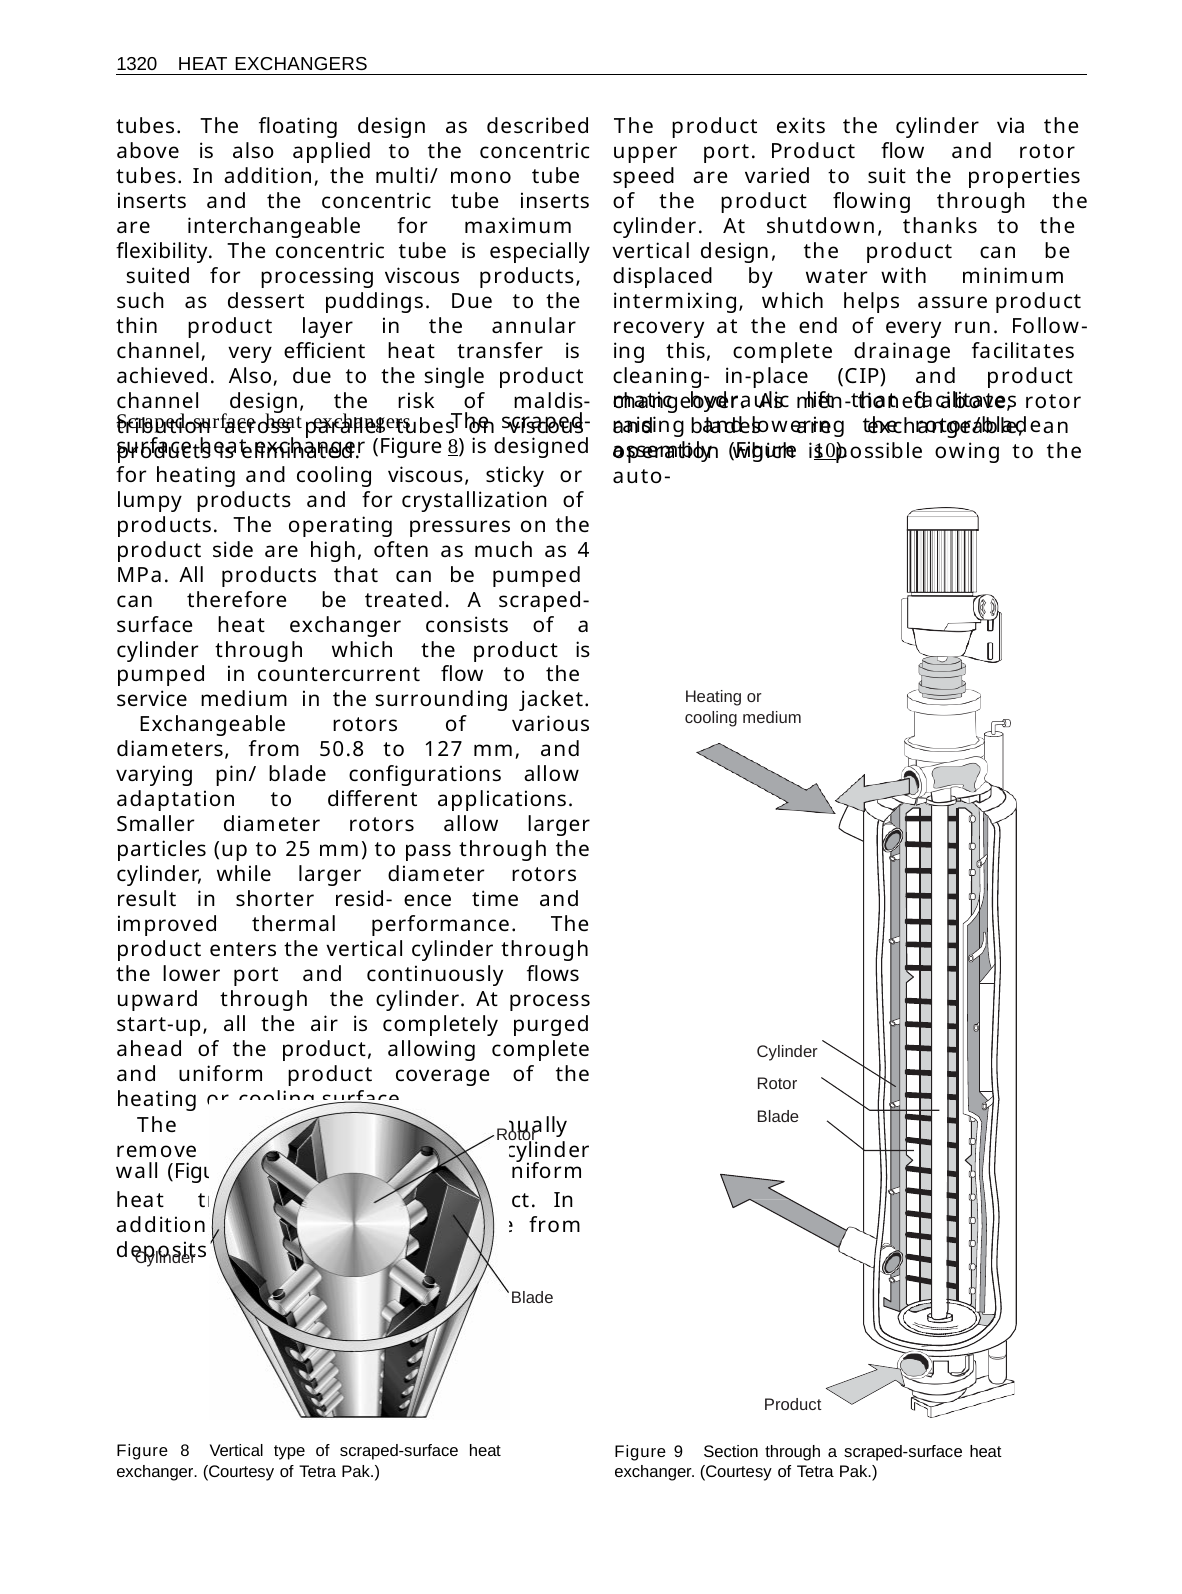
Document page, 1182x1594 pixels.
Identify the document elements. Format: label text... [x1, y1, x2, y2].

text_box [879, 824, 995, 1345]
text_box [826, 1364, 905, 1405]
text_box [838, 814, 880, 1075]
text_box [821, 1077, 940, 1111]
text_box [827, 1120, 914, 1151]
text_box [971, 932, 987, 960]
text_box Cylinder Blade [132, 1246, 555, 1307]
text_box [838, 1131, 1001, 1379]
text_box [209, 1100, 510, 1246]
text_box 1320 HEAT EXCHANGERS [114, 51, 373, 75]
text_box Product [761, 1393, 824, 1414]
text_box [1001, 824, 1017, 1344]
text_box Cylinder Rotor Blade [754, 1027, 820, 1126]
text_box [209, 1307, 510, 1420]
text_box Figure 8 Vertical type of scraped-surface heat exchanger. (Courtesy of Tetra Pak.) [114, 1439, 592, 1481]
text_box [873, 824, 1002, 1351]
text_box [979, 894, 986, 947]
text_box The product exits the cylinder via the upper port. Product flow and rotor speed are varied to suit the properties of the product flowing through the cylinder. At shutdown, thanks to the vertical design, the product can be displaced by water with minimum intermixing, which helps assure product recovery at the end of every run. Follow- ing this, complete drainage facilitates cleaning- in-place (CIP) and product changeover. As men- tioned above, rotor and blades are exchangeable, an operation which is possible owing to the auto- [610, 112, 1090, 488]
text_box Scraped-surface heat exchangers The scraped-surface heat exchanger (Figure 8) is designed for heating and cooling viscous, sticky or lumpy products and for crystallization of products. The operating pressures on the product side are high, often as much as 4 MPa. All products that can be pumped can therefore be treated. A scraped-surface heat exchanger consists of a cylinder through which the product is pumped in countercurrent flow to the service medium in the surrounding jacket. Exchangeable rotors of various diameters, from 50.8 to 127 mm, and varying pin/ blade configurations allow adaptation to different applications. Smaller diameter rotors allow larger particles (up to 25 mm) to pass through the cylinder, while larger diameter rotors result in shorter resid- ence time and improved thermal performance. The product enters the vertical cylinder through the lower port and continuously flows upward through the cylinder. At process start-up, all the air is completely purged ahead of the product, allowing complete and uniform product coverage of the heating or cooling surface. The rotating blades continually remove the product from the cylinder wall (Figure 9), in order to ensure uniform heat transfer to the product. In addition, the surface is kept free from deposits. [113, 408, 592, 1262]
text_box Heating or cooling medium [682, 685, 804, 727]
text_box [696, 507, 1002, 814]
text_box [720, 1174, 838, 1248]
text_box [897, 1334, 1015, 1418]
text_box [979, 938, 995, 983]
text_box matic hydraulic lift that facilitates raising and lowering the rotor/blade assembly (Figure 10). [610, 386, 1088, 466]
text_box Figure 9 Section through a scraped-surface heat exchanger. (Courtesy of Tetra Pak.) [612, 1439, 1090, 1482]
text_box [1005, 719, 1011, 727]
text_box [995, 980, 1001, 1294]
text_box [838, 1090, 879, 1138]
text_box [949, 774, 1017, 824]
text_box Rotor [493, 1123, 539, 1144]
text_box [838, 1051, 879, 1092]
text_box [931, 814, 949, 1320]
text_box tubes. The floating design as described above is also applied to the concentric tubes. In addition, the multi/ mono tube inserts and the concentric tube inserts are interchangeable for maximum flexibility. The concentric tube is especially suited for processing viscous products, such as dessert puddings. Due to the thin product layer in the annular channel, very efficient heat transfer is achieved. Also, due to the single product channel design, the risk of maldis- tribution across parallel tubes on viscous products is eliminated. [114, 112, 592, 408]
text_box [863, 814, 931, 824]
